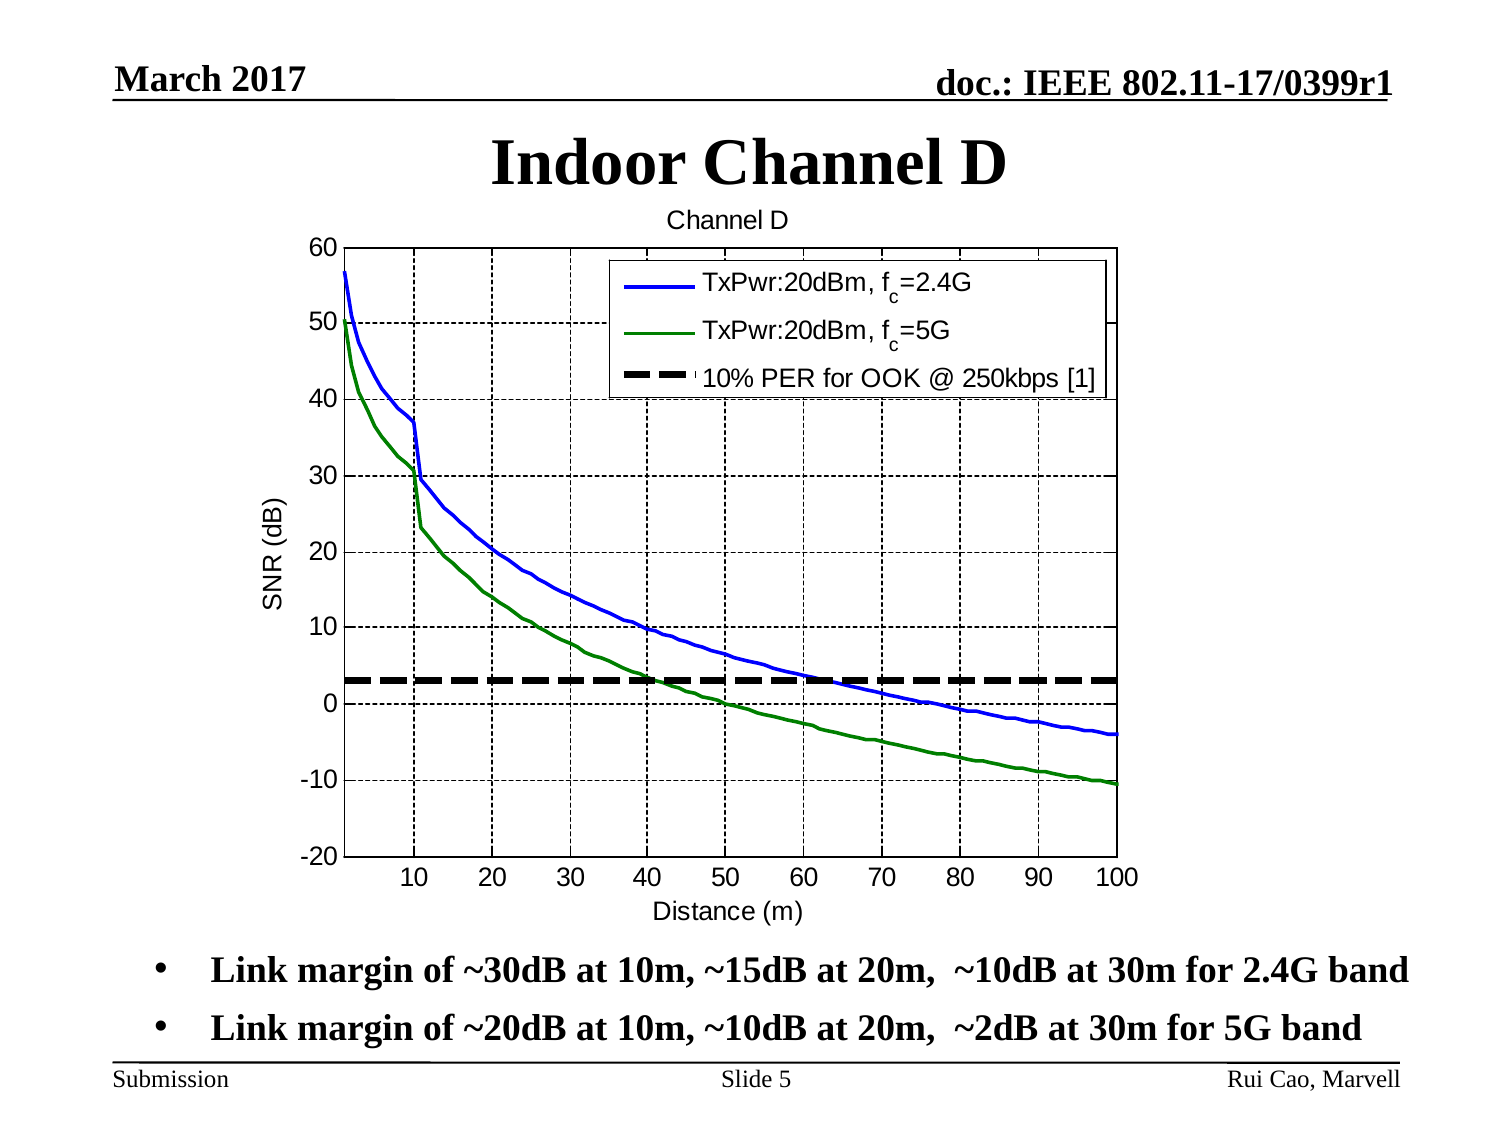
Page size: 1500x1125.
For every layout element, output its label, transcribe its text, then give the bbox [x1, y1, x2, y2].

title Indoor Channel D [112, 112, 1388, 204]
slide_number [114, 54, 423, 100]
slide_number Slide 5 [712, 1061, 800, 1123]
footer Rui Cao, Marvell [878, 1062, 1402, 1093]
list Link margin of ~30dB at 10m, ~15dB at 20m, ~10dB at 30m for 2.4G band Link margin of ~20dB at 10m, ~10dB at 20m, ~2dB at 30m for 5G band [139, 937, 1463, 1044]
picture [214, 190, 1212, 940]
